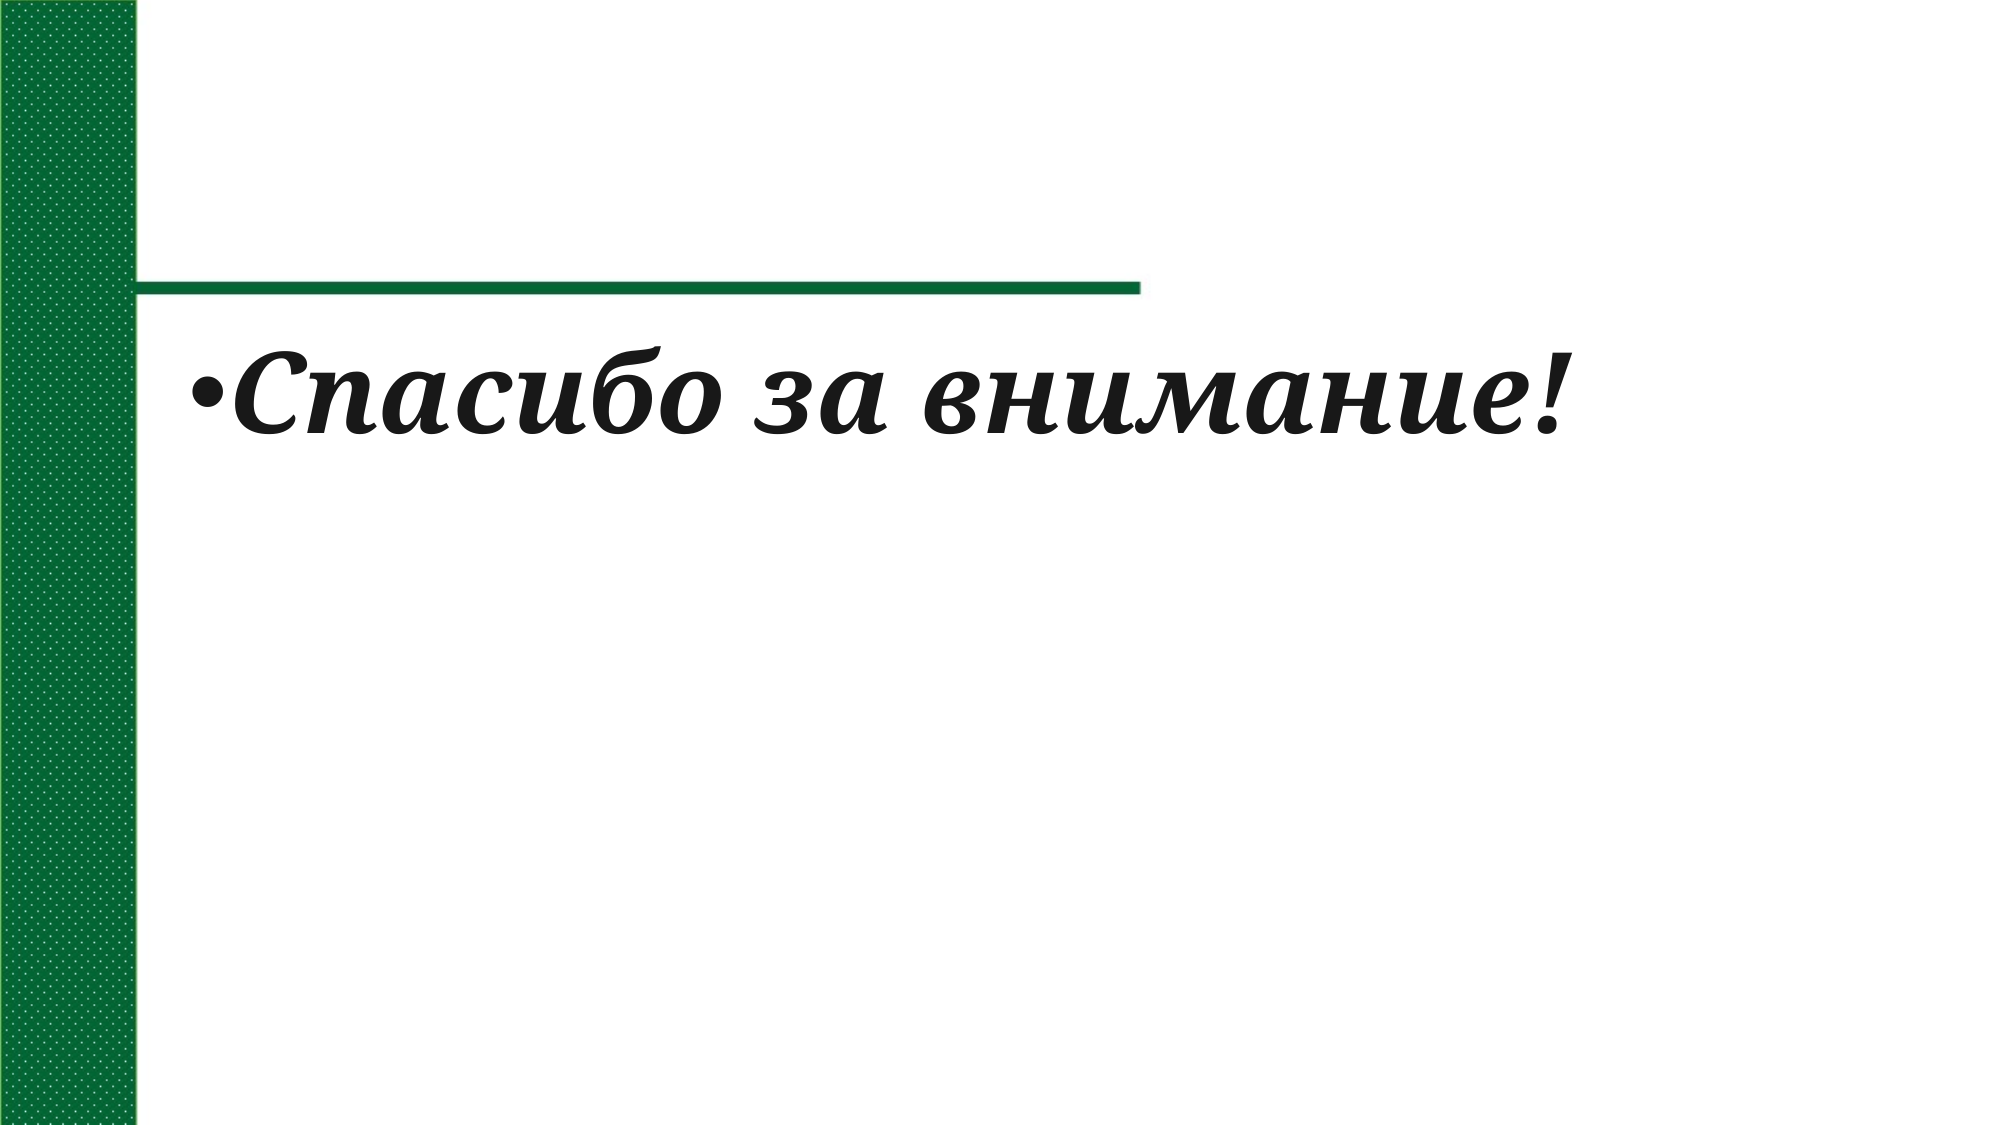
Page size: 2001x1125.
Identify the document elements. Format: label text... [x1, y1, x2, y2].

picture [0, 0, 2001, 1125]
list Спасибо за внимание! [173, 328, 1947, 1043]
